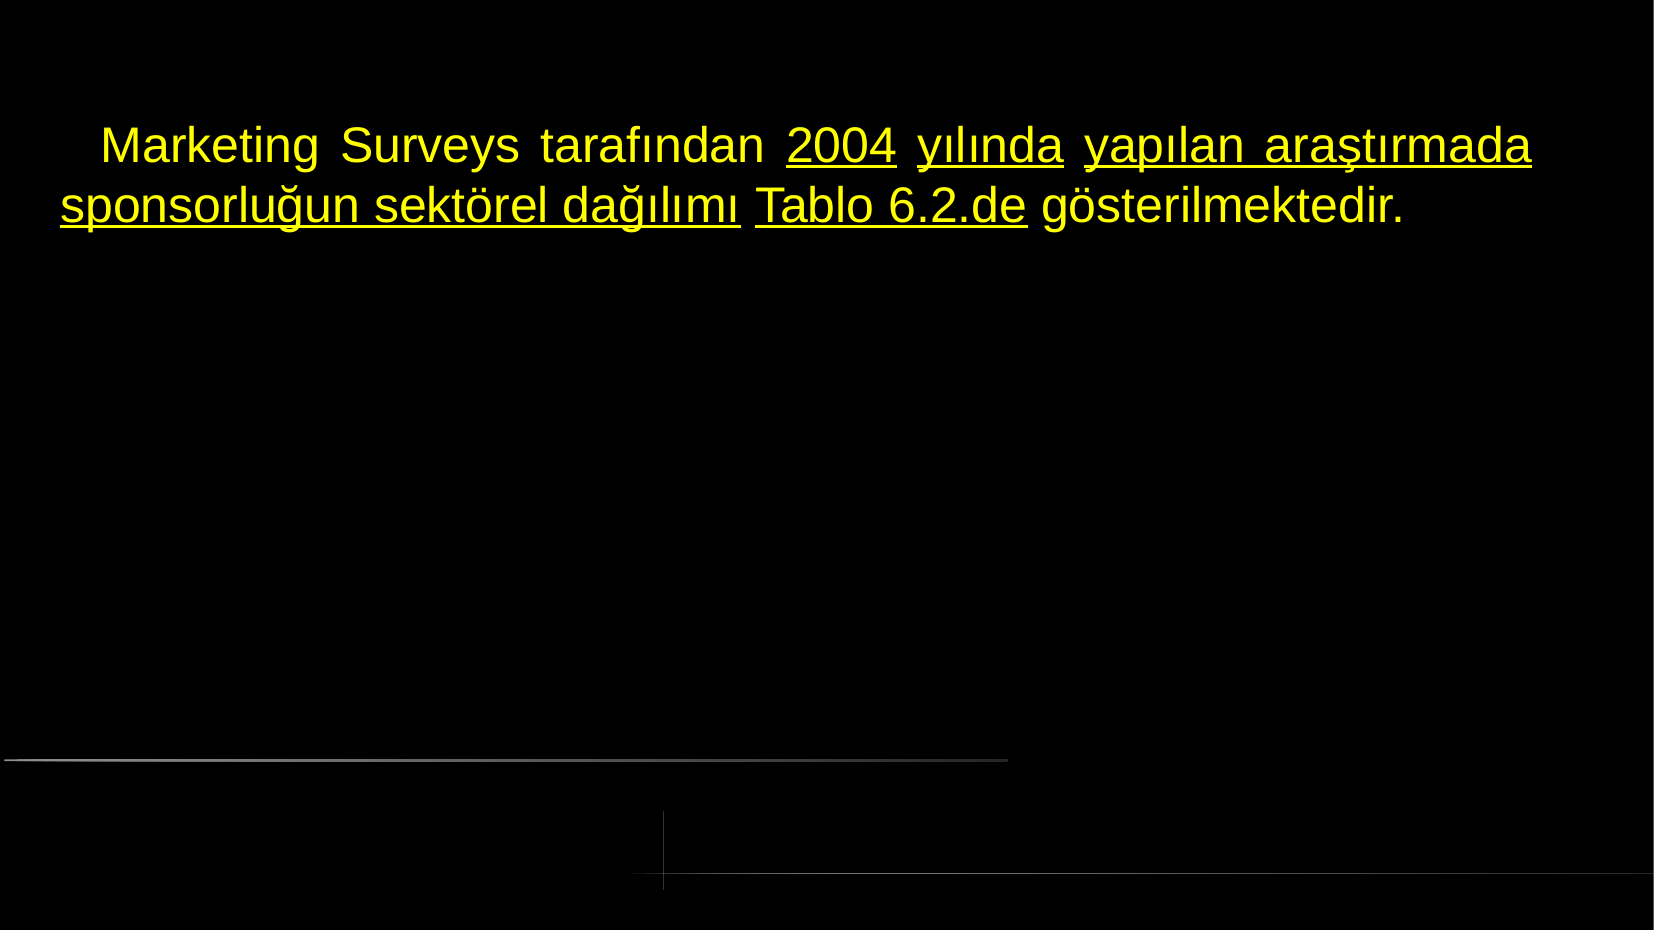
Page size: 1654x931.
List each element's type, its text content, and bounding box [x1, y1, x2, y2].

list Marketing Surveys tarafından 2004 yılında yapılan araştırmada sponsorluğun sektörel dağılımı Tablo 6.2.de gösterilmektedir. [60, 22, 1533, 865]
